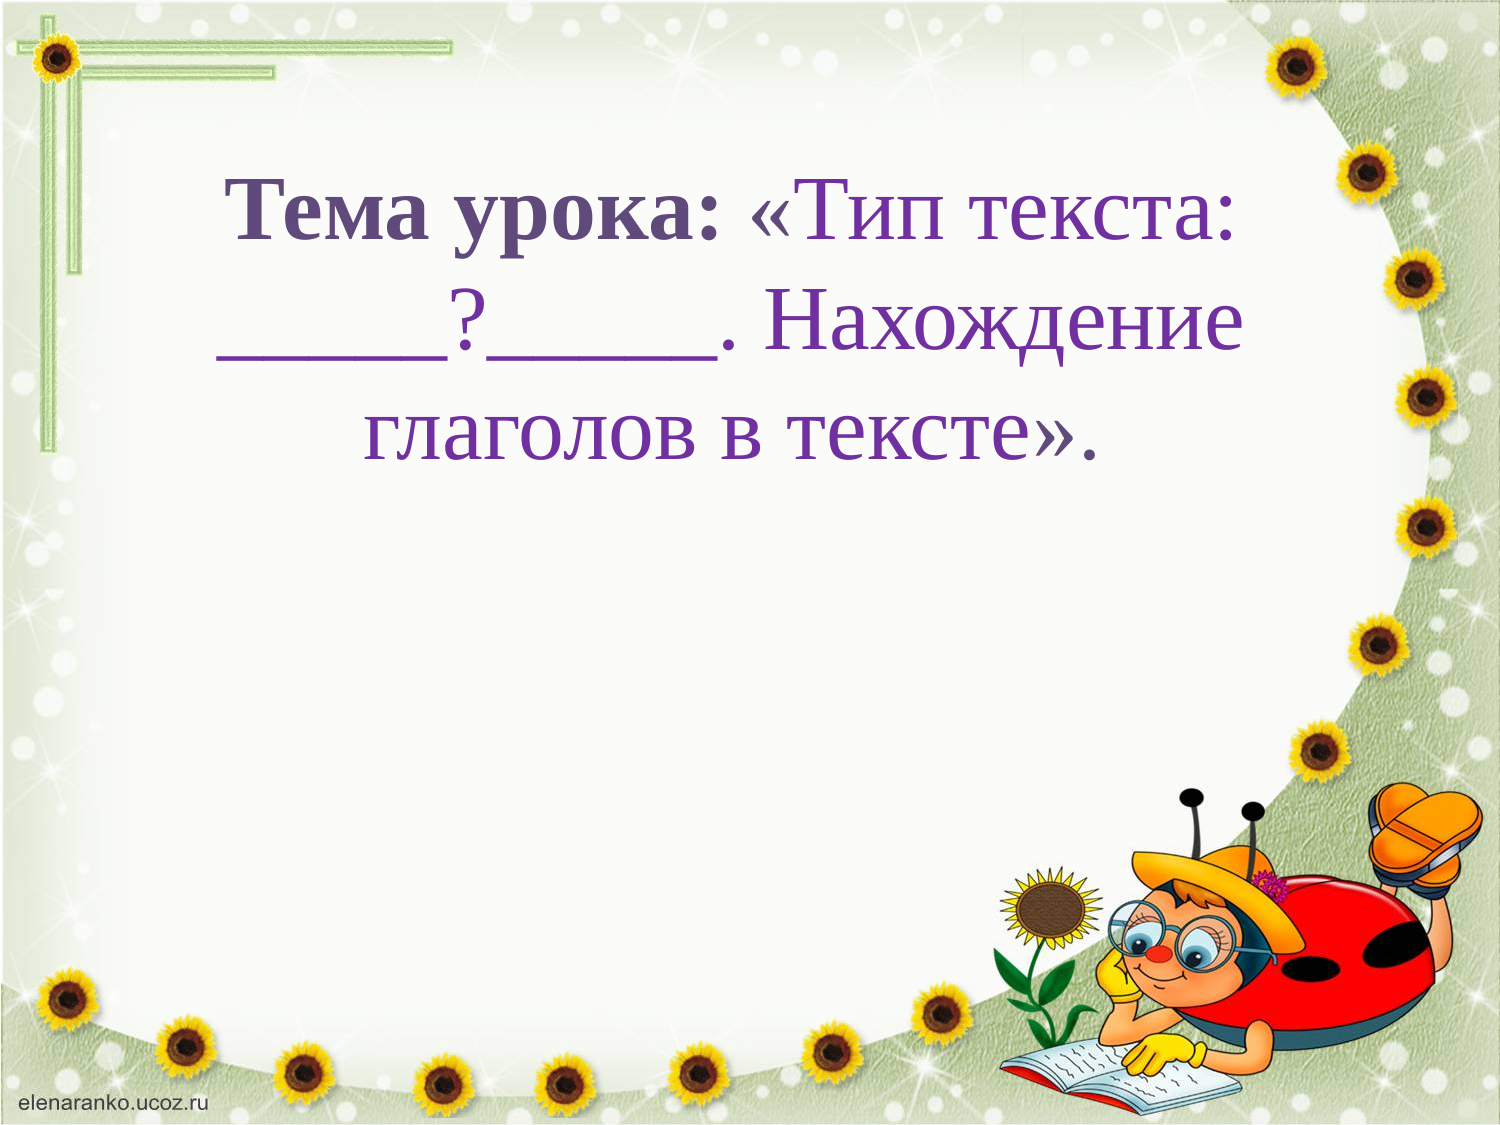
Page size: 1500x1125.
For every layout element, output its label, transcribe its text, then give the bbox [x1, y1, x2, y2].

picture [0, 0, 1500, 1125]
text_box Тема урока: «Тип текста: _____?_____. Нахождение глаголов в тексте». [140, 140, 1325, 486]
